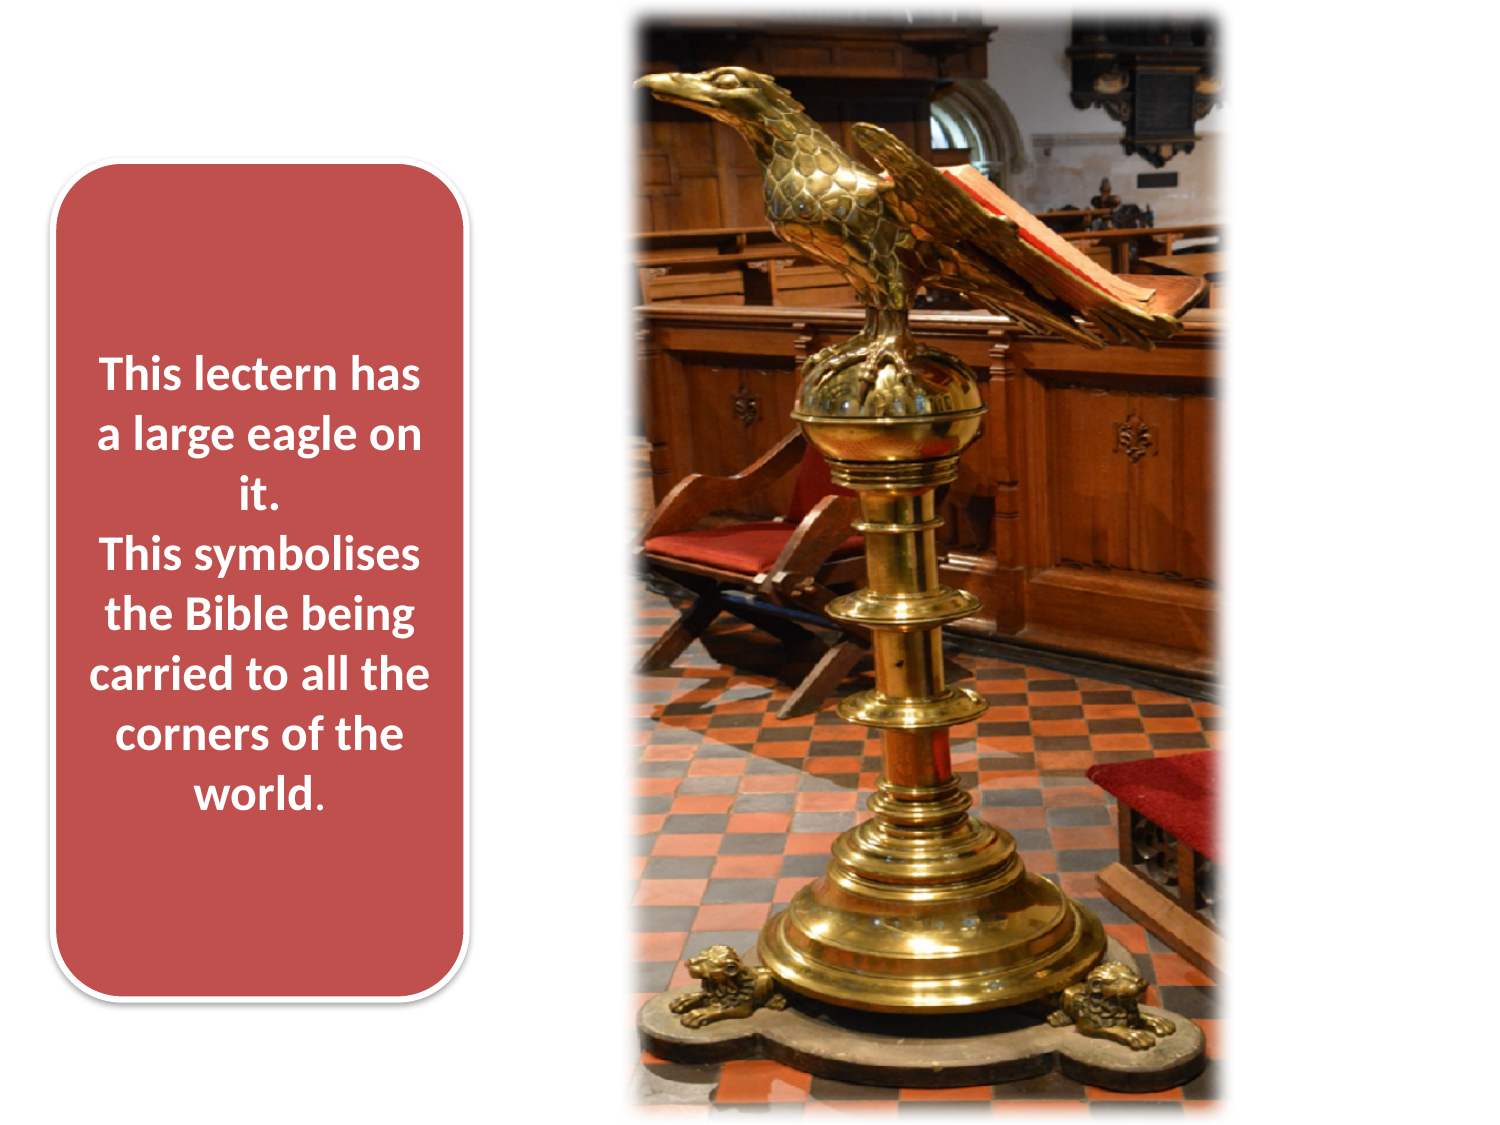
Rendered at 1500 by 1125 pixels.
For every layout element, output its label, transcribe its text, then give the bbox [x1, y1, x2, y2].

picture [619, 0, 1235, 1125]
text_box This lectern has a large eagle on it. This symbolises the Bible being carried to all the corners of the world. [49, 157, 470, 1003]
